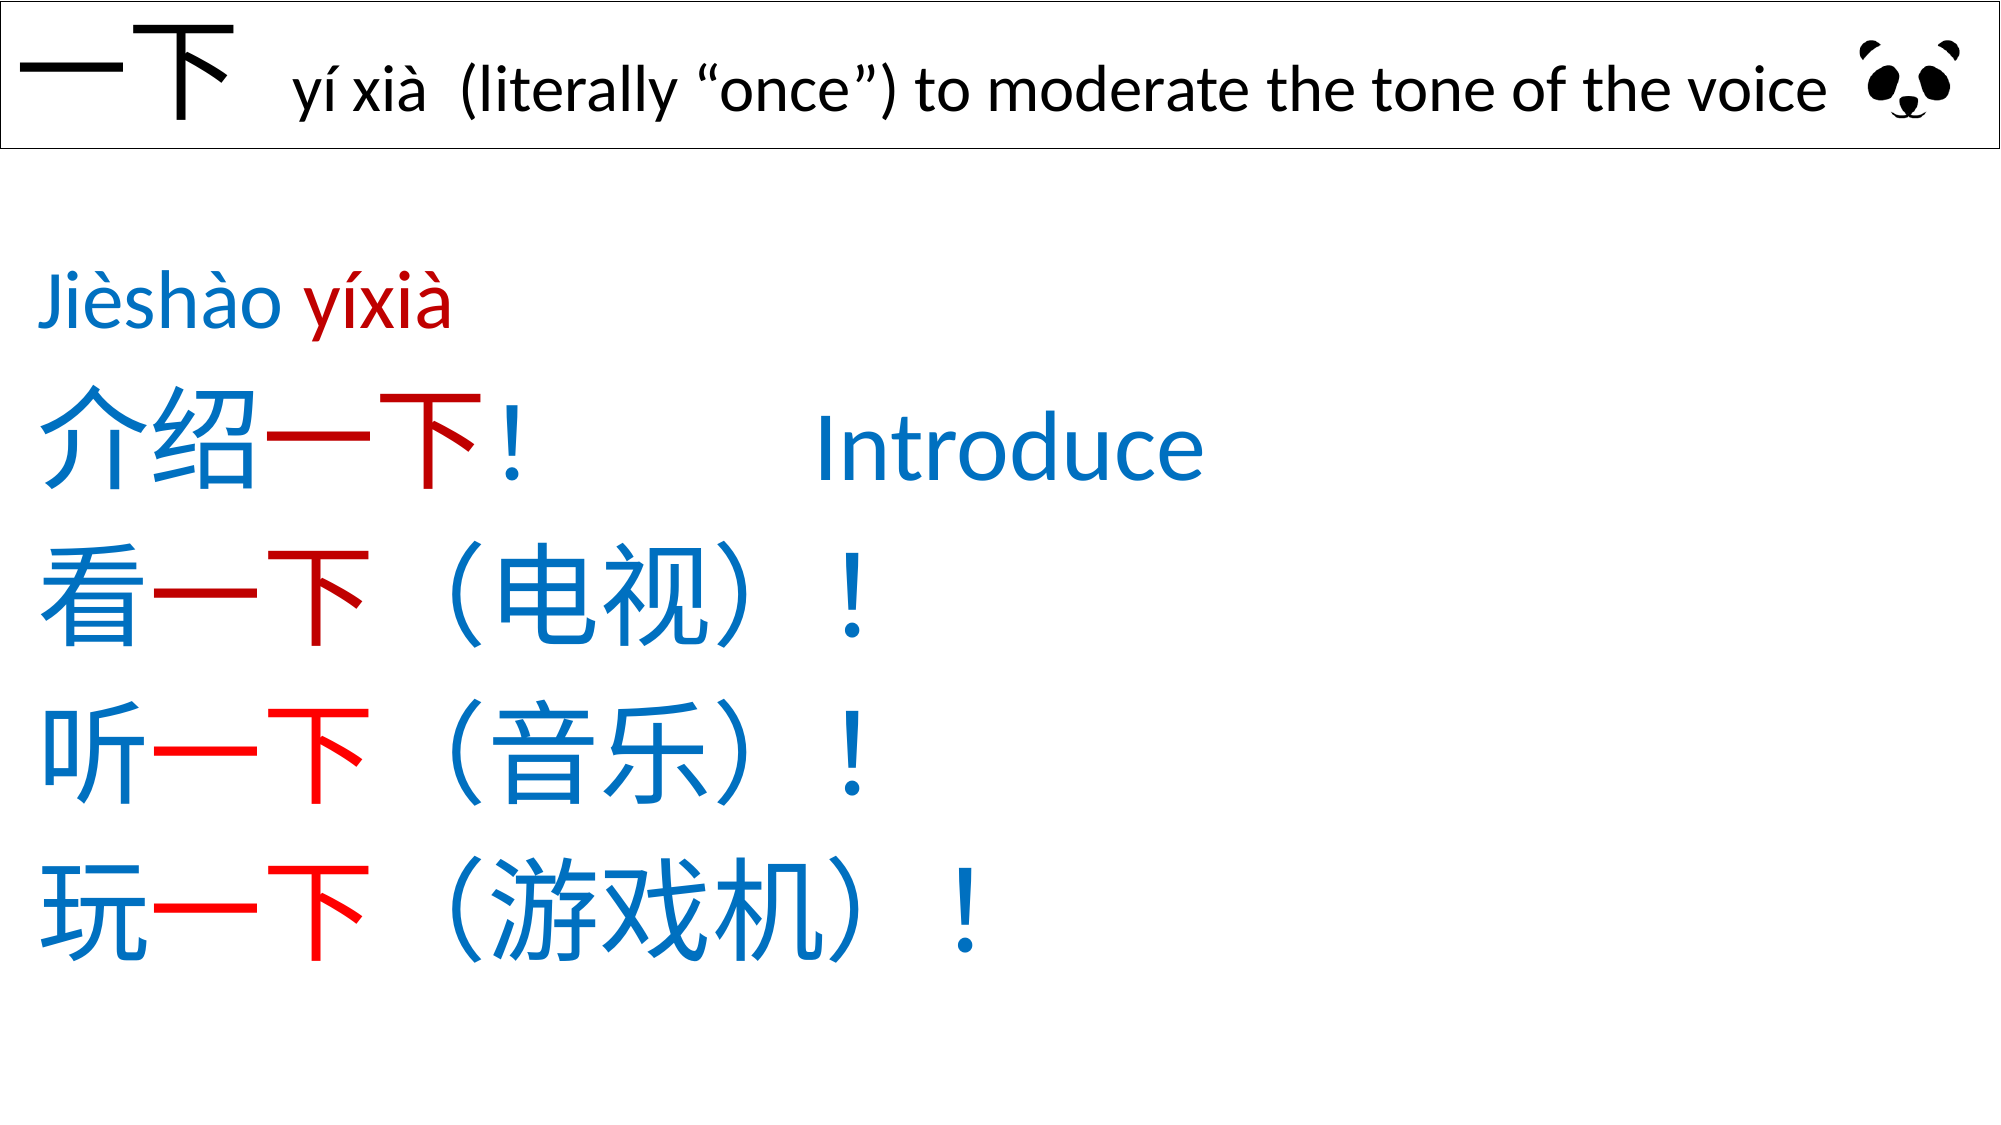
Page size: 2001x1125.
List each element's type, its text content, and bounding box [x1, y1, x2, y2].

text_box Jièshào yíxià 介绍一下！ Introduce 看一下（电视）！ 听一下（音乐）！ 玩一下（游戏机）！ [22, 237, 1644, 1049]
text_box 一下 yí xià (literally “once”) to moderate the tone of the voice [0, 1, 2000, 149]
picture [1842, 16, 1975, 149]
